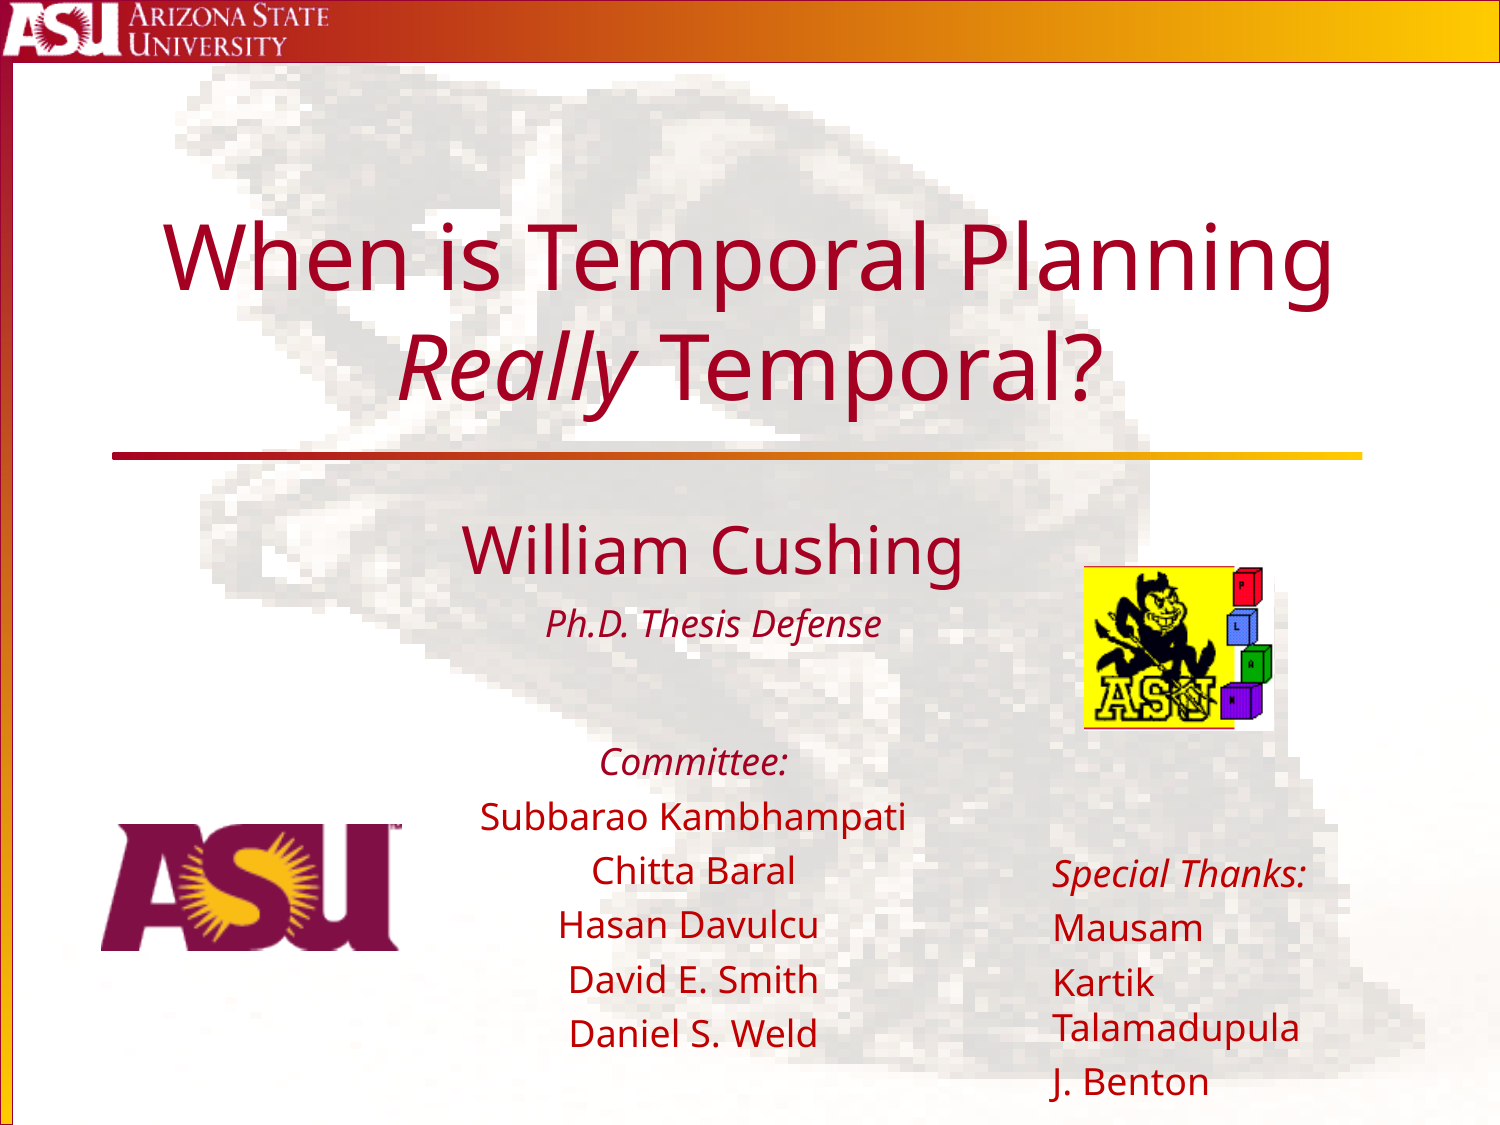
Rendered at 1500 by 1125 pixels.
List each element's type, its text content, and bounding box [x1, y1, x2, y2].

picture [0, 0, 332, 60]
text_box William Cushing Ph.D. Thesis Defense [342, 500, 1085, 675]
picture [13, 63, 1500, 1125]
title When is Temporal Planning Really Temporal? [112, 184, 1388, 426]
text_box Committee: Subbarao Kambhampati Chitta Baral Hasan Davulcu David E. Smith Daniel S. Weld [412, 730, 975, 1063]
text_box Special Thanks: Mausam Kartik Talamadupula J. Benton [1037, 842, 1426, 1111]
